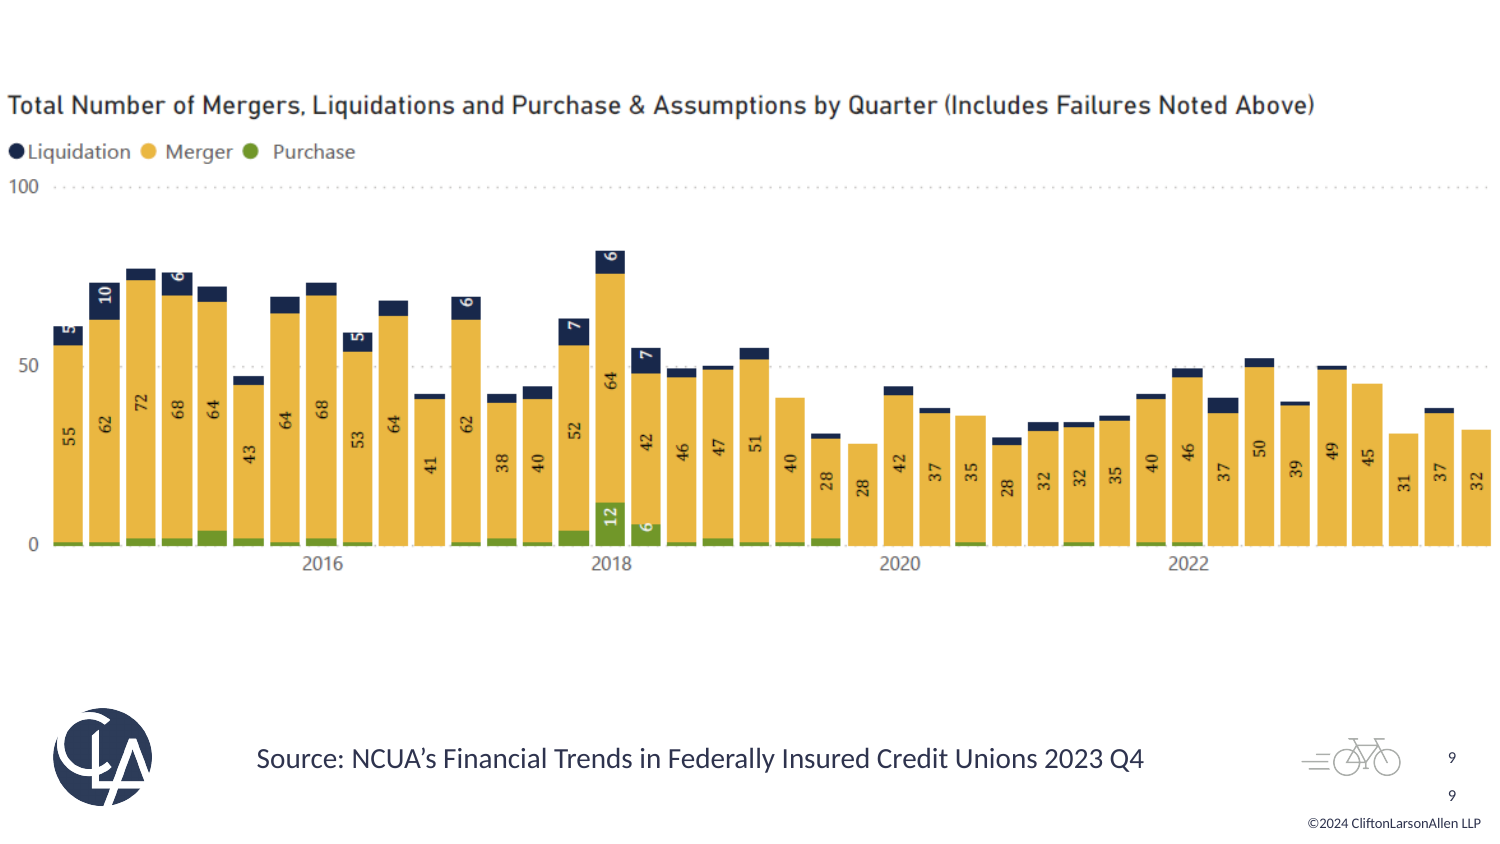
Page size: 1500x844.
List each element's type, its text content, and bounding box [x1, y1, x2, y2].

picture [0, 86, 1500, 582]
picture [52, 707, 153, 807]
list Source: NCUA’s Financial Trends in Federally Insured Credit Unions 2023 Q4 [241, 713, 1191, 801]
slide_number 9 [1406, 766, 1472, 823]
picture [1299, 736, 1403, 778]
